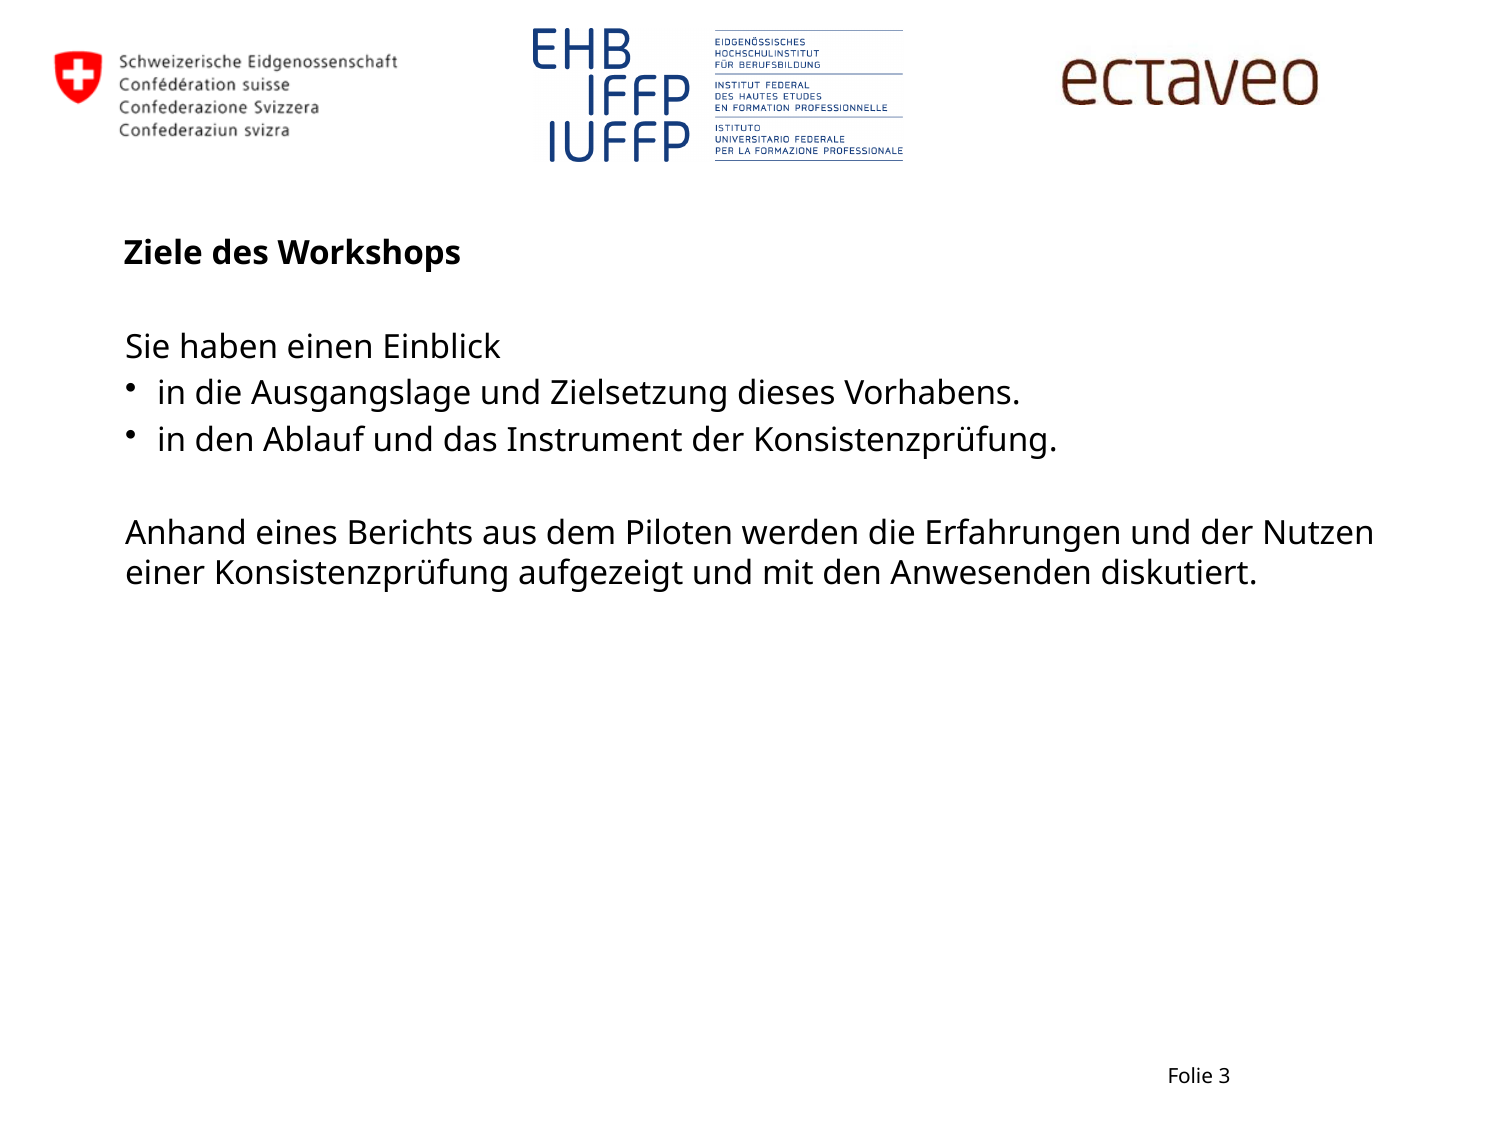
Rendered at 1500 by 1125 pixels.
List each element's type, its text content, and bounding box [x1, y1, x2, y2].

picture [1045, 0, 1377, 105]
slide_number Folie 3 [1167, 1062, 1438, 1125]
list Sie haben einen Einblick in die Ausgangslage und Zielsetzung dieses Vorhabens. in den Ablauf und das Instrument der Konsistenzprüfung. Anhand eines Berichts aus dem Piloten werden die Erfahrungen und der Nutzen einer Konsistenzprüfung aufgezeigt und mit den Anwesenden diskutiert. [125, 324, 1388, 963]
title Ziele des Workshops [123, 231, 1387, 320]
picture [38, 28, 435, 167]
picture [533, 28, 904, 162]
